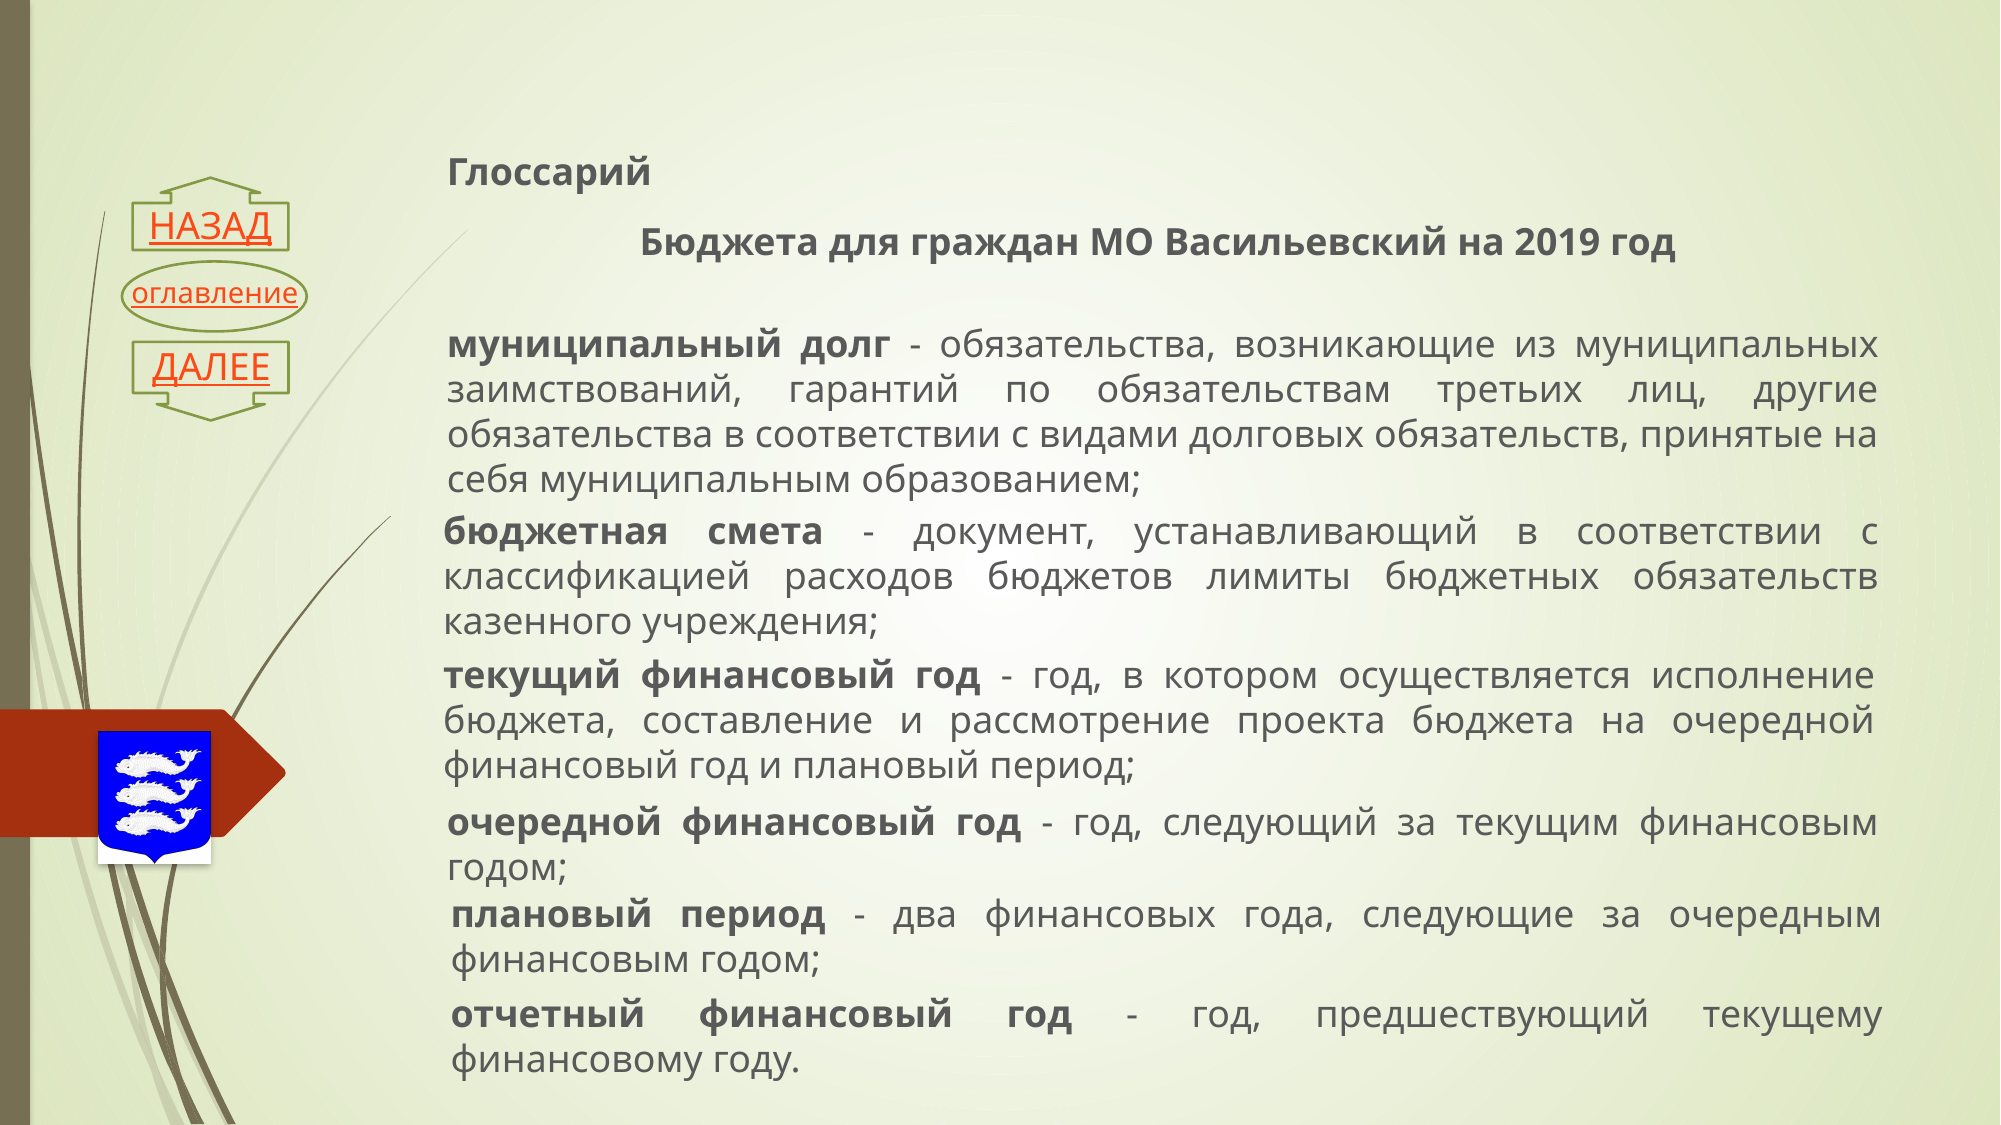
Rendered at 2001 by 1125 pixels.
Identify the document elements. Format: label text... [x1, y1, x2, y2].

text_box текущий финансовый год - год, в котором осуществляется исполнение бюджета, составление и рассмотрение проекта бюджета на очередной финансовый год и плановый период; [428, 652, 1891, 792]
text_box ДАЛЕЕ [123, 335, 300, 402]
subtitle бюджетная смета - документ, устанавливающий в соответствии с классификацией расходов бюджетов лимиты бюджетных обязательств казенного учреждения; [428, 499, 1895, 652]
text_box НАЗАД [133, 194, 288, 261]
text_box плановый период - два финансовых года, следующие за очередным финансовым годом; [435, 882, 1899, 980]
text_box [155, 402, 267, 422]
text_box [159, 176, 262, 194]
text_box [162, 260, 266, 266]
text_box отчетный финансовый год - год, предшествующий текущему финансовому году. [435, 982, 1899, 1085]
text_box [147, 322, 282, 333]
text_box оглавление [116, 266, 314, 322]
text_box Глоссарий Бюджета для граждан МО Васильевский на 2019 год [431, 135, 1895, 275]
text_box муниципальный долг - обязательства, возникающие из муниципальных заимствований, гарантий по обязательствам третьих лиц, другие обязательства в соответствии с видами долговых обязательств, принятые на себя муниципальным образованием; [431, 312, 1895, 499]
text_box очередной финансовый год - год, следующий за текущим финансовым годом; [431, 790, 1895, 884]
picture [98, 731, 211, 865]
